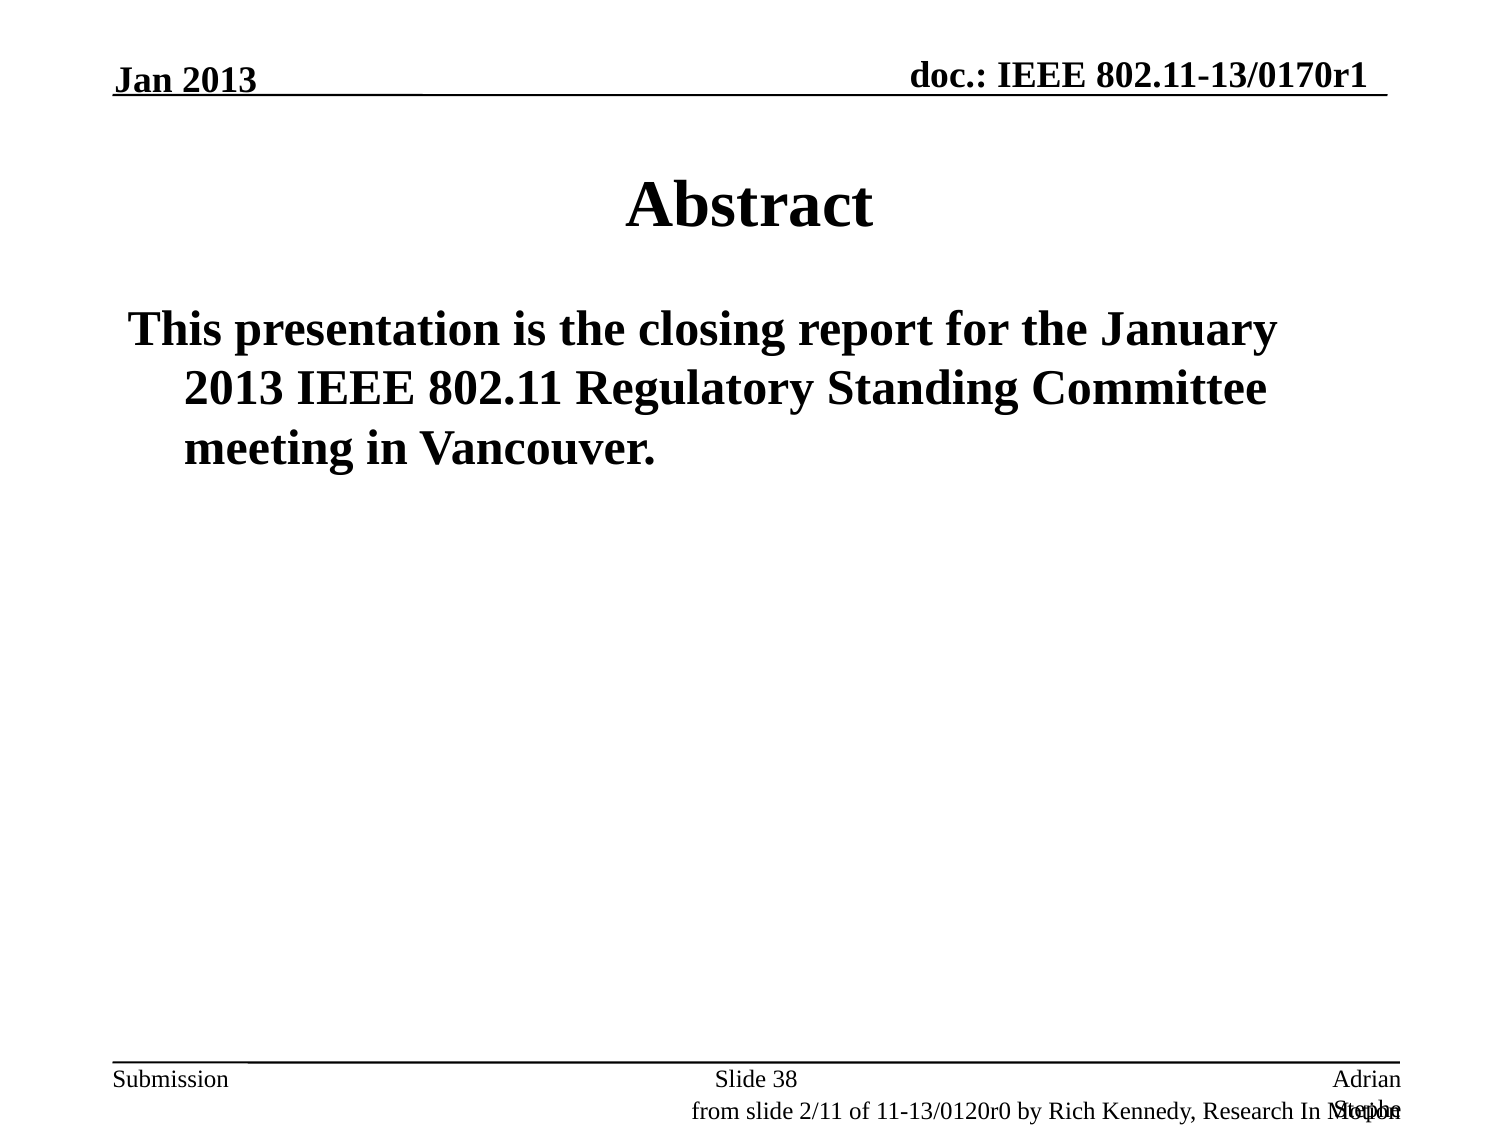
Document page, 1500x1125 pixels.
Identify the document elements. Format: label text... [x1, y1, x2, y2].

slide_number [114, 54, 374, 100]
title Abstract [112, 112, 1388, 287]
footer Adrian Stephens, Intel Corporation [1325, 1062, 1402, 1087]
text_box from slide 2/11 of 11-13/0120r0 by Rich Kennedy, Research In Motion [343, 1087, 1417, 1125]
slide_number Slide 38 [712, 1062, 800, 1087]
list This presentation is the closing report for the January 2013 IEEE 802.11 Regulatory Standing Committee meeting in Vancouver. [112, 287, 1388, 963]
